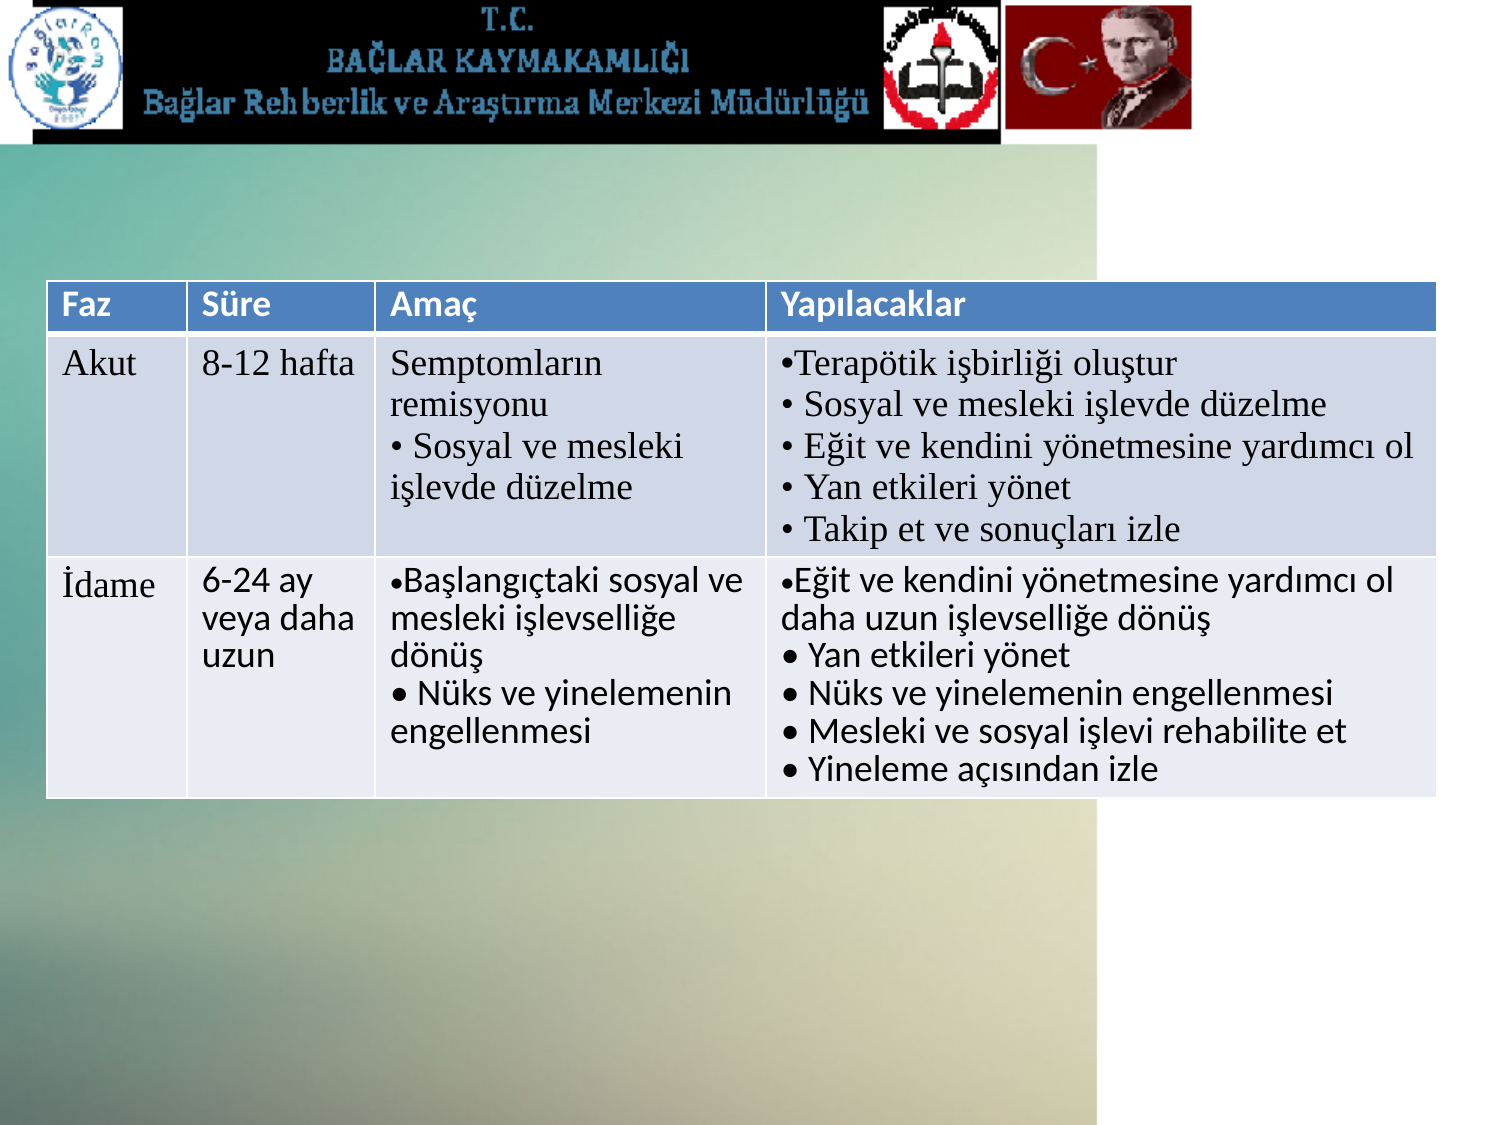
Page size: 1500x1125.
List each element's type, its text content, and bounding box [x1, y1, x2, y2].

picture [0, 0, 1500, 1125]
table_cell 8-12 hafta [188, 337, 374, 556]
table_header Yapılacaklar [767, 282, 1436, 331]
table_cell Terapötik işbirliği oluştur • Sosyal ve mesleki işlevde düzelme • Eğit ve kendini yönetmesine yardımcı ol • Yan etkileri yönet • Takip et ve sonuçları izle [767, 337, 1436, 556]
table_cell Semptomların remisyonu • Sosyal ve mesleki işlevde düzelme [376, 337, 765, 556]
table_cell Eğit ve kendini yönetmesine yardımcı ol daha uzun işlevselliğe dönüş • Yan etkileri yönet • Nüks ve yinelemenin engellenmesi • Mesleki ve sosyal işlevi rehabilite et • Yineleme açısından izle [767, 558, 1436, 797]
table_cell 6-24 ay veya daha uzun [188, 558, 374, 797]
table_cell İdame [48, 558, 186, 797]
table_header Faz [48, 282, 186, 331]
table_cell Akut [48, 337, 186, 556]
table_header Amaç [376, 282, 765, 331]
table_header Süre [188, 282, 374, 331]
table_cell Başlangıçtaki sosyal ve mesleki işlevselliğe dönüş • Nüks ve yinelemenin engellenmesi [376, 558, 765, 797]
